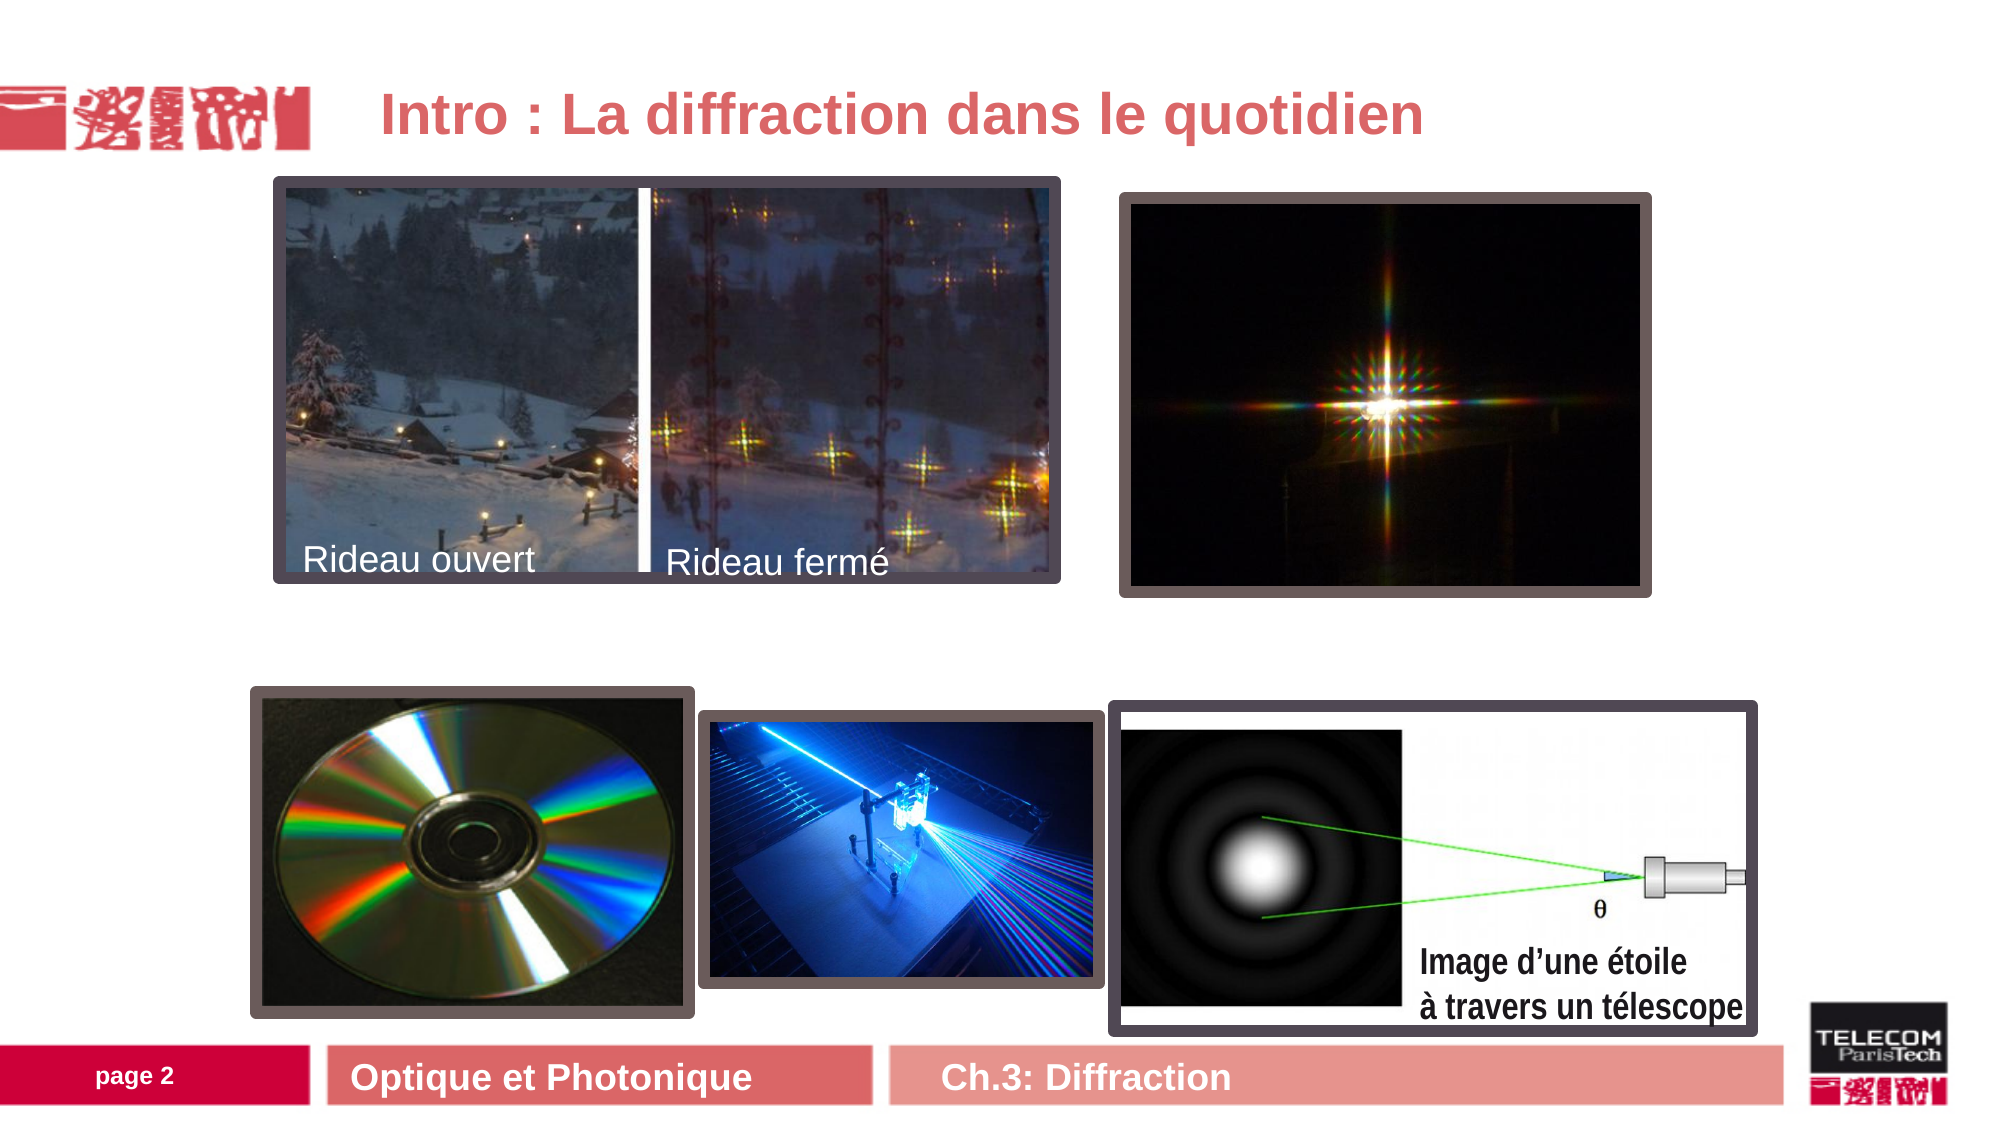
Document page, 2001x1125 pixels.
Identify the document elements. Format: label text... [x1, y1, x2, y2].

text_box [285, 187, 1049, 592]
text_box Optique et Photonique Ch.3: Diffraction [335, 1045, 1713, 1111]
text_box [1120, 712, 1762, 1036]
text_box Intro : La diffraction dans le quotidien [365, 68, 1578, 159]
picture [0, 0, 2001, 1125]
slide_number page 1 [79, 1051, 218, 1100]
